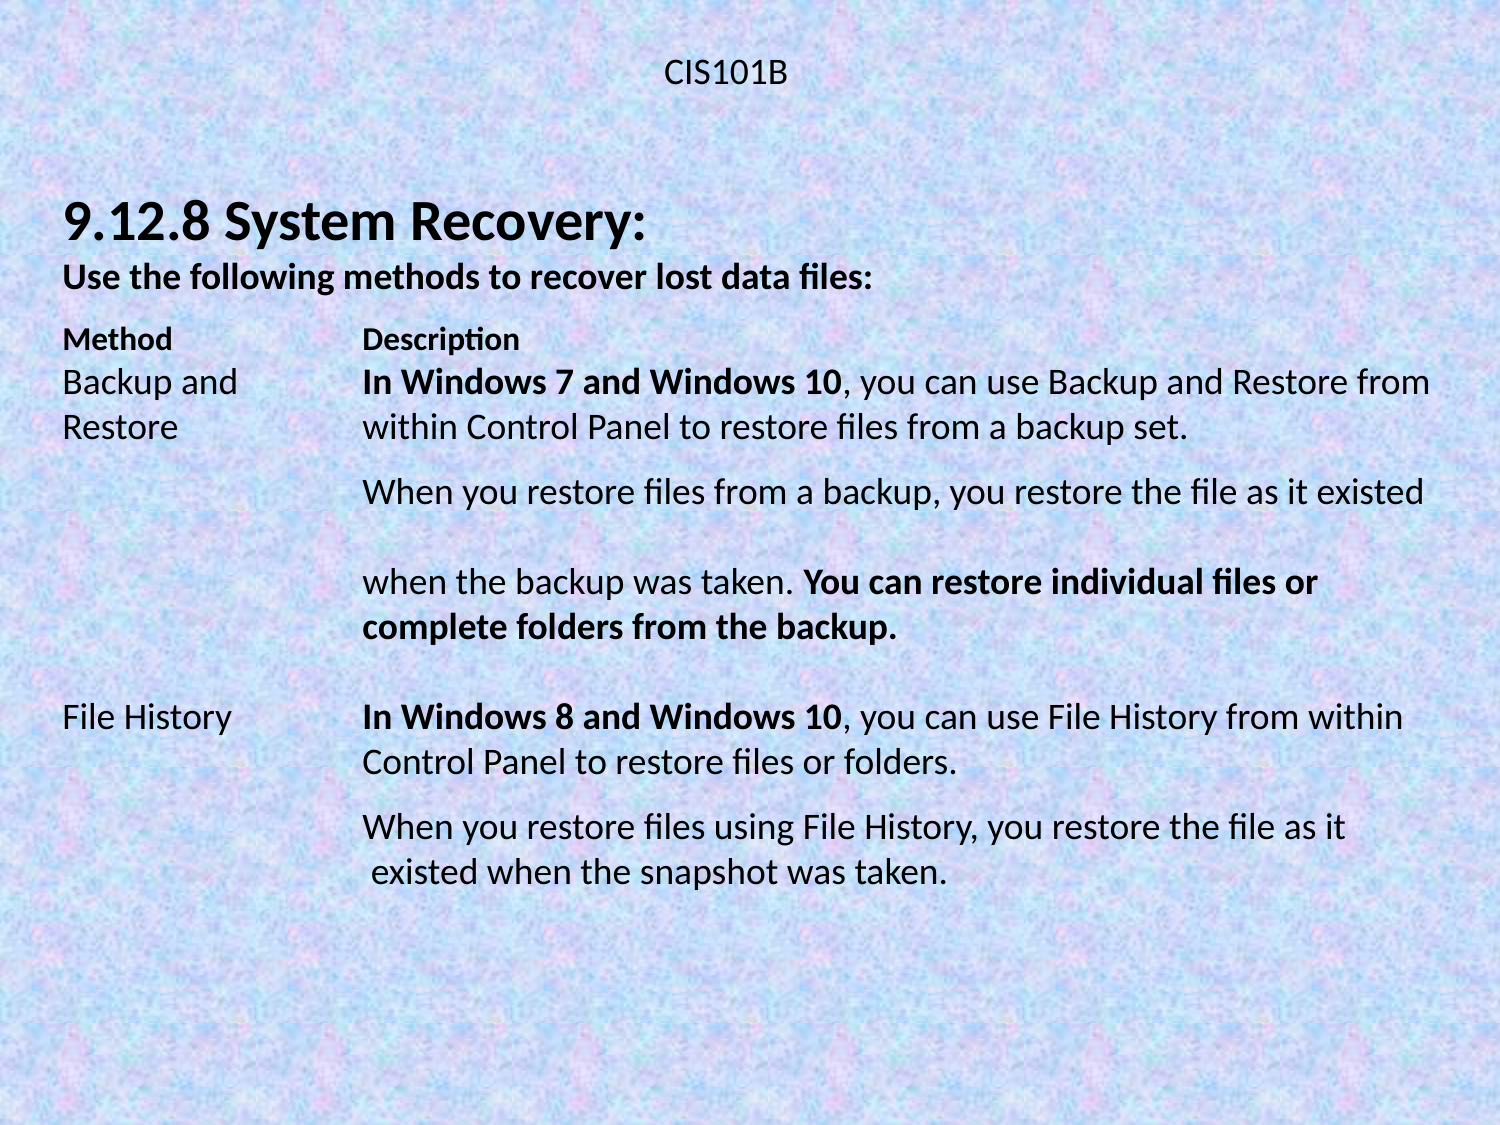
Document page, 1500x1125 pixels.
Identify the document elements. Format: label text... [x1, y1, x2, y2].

text_box CIS101B [649, 39, 804, 100]
picture [0, 0, 1500, 1125]
text_box 9.12.8 System Recovery: Use the following methods to recover lost data files: Method Description Backup and In Windows 7 and Windows 10, you can use Backup and Restore from Restore within Control Panel to restore files from a backup set. When you restore files from a backup, you restore the file as it existed when the backup was taken. You can restore individual files or complete folders from the backup. File History In Windows 8 and Windows 10, you can use File History from within Control Panel to restore files or folders. When you restore files using File History, you restore the file as it existed when the snapshot was taken. [47, 174, 1448, 900]
